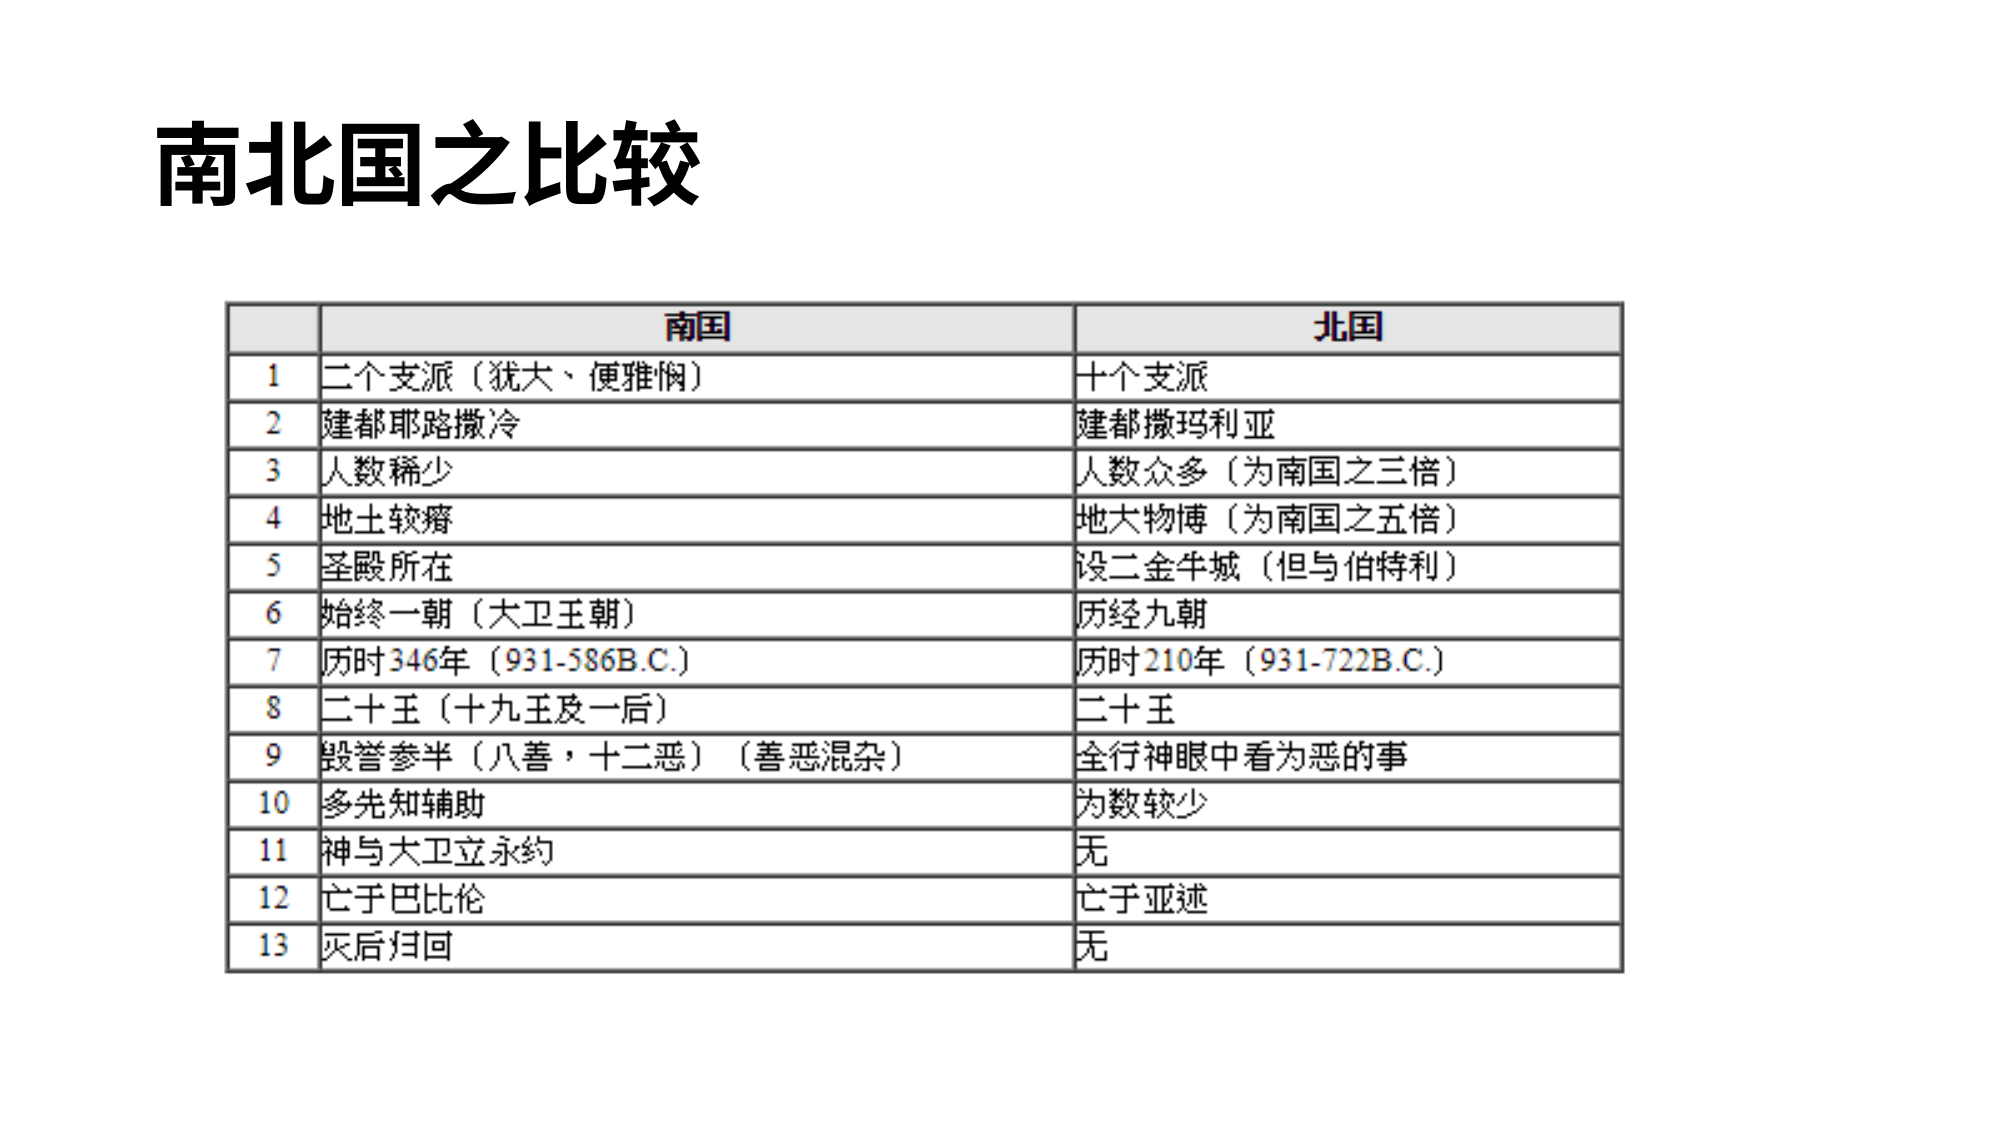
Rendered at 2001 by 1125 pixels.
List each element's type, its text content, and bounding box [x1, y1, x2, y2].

title 南北国之比较 [137, 59, 1863, 278]
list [213, 277, 1640, 989]
